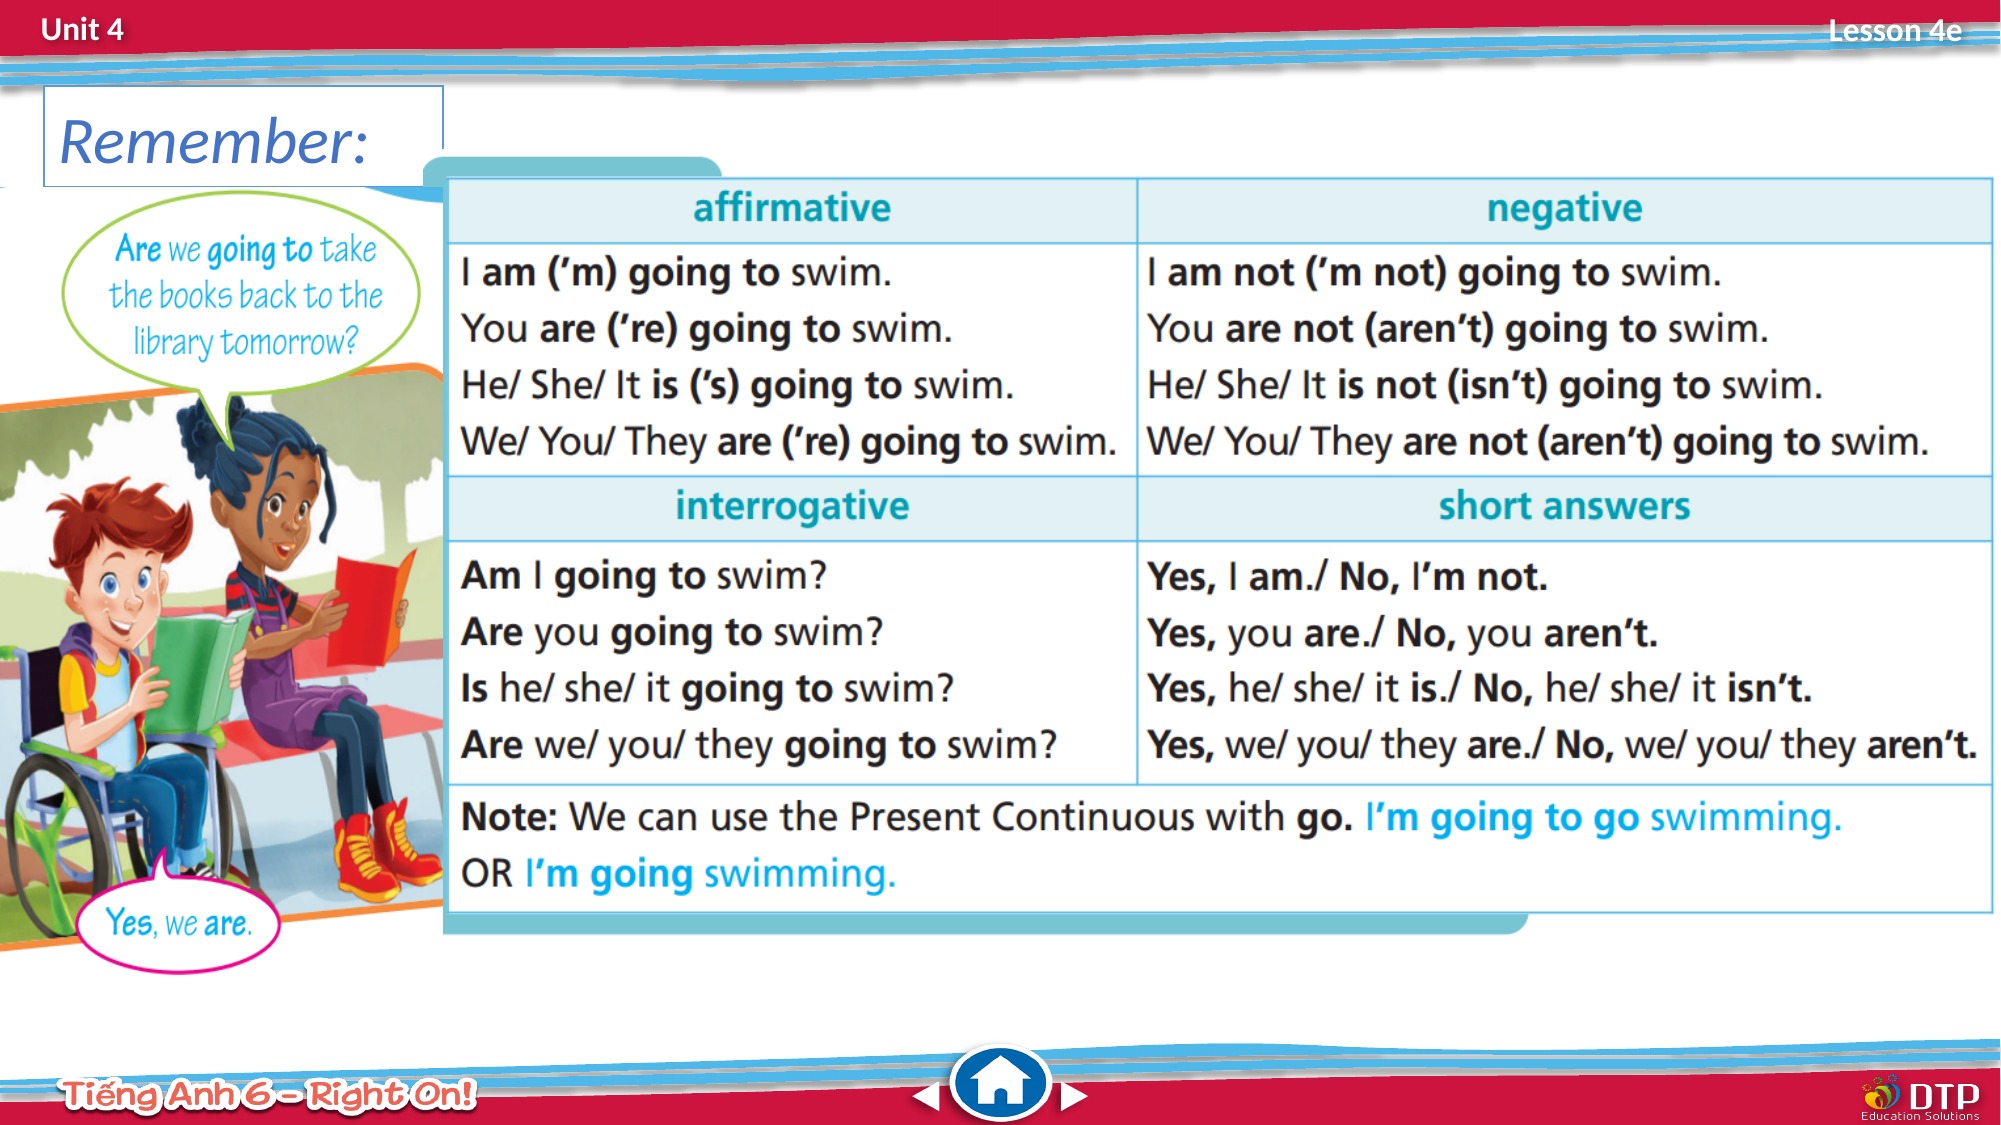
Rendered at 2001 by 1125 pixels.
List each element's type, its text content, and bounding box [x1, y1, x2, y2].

text_box Remember: [43, 85, 444, 187]
picture [0, 0, 2000, 1125]
